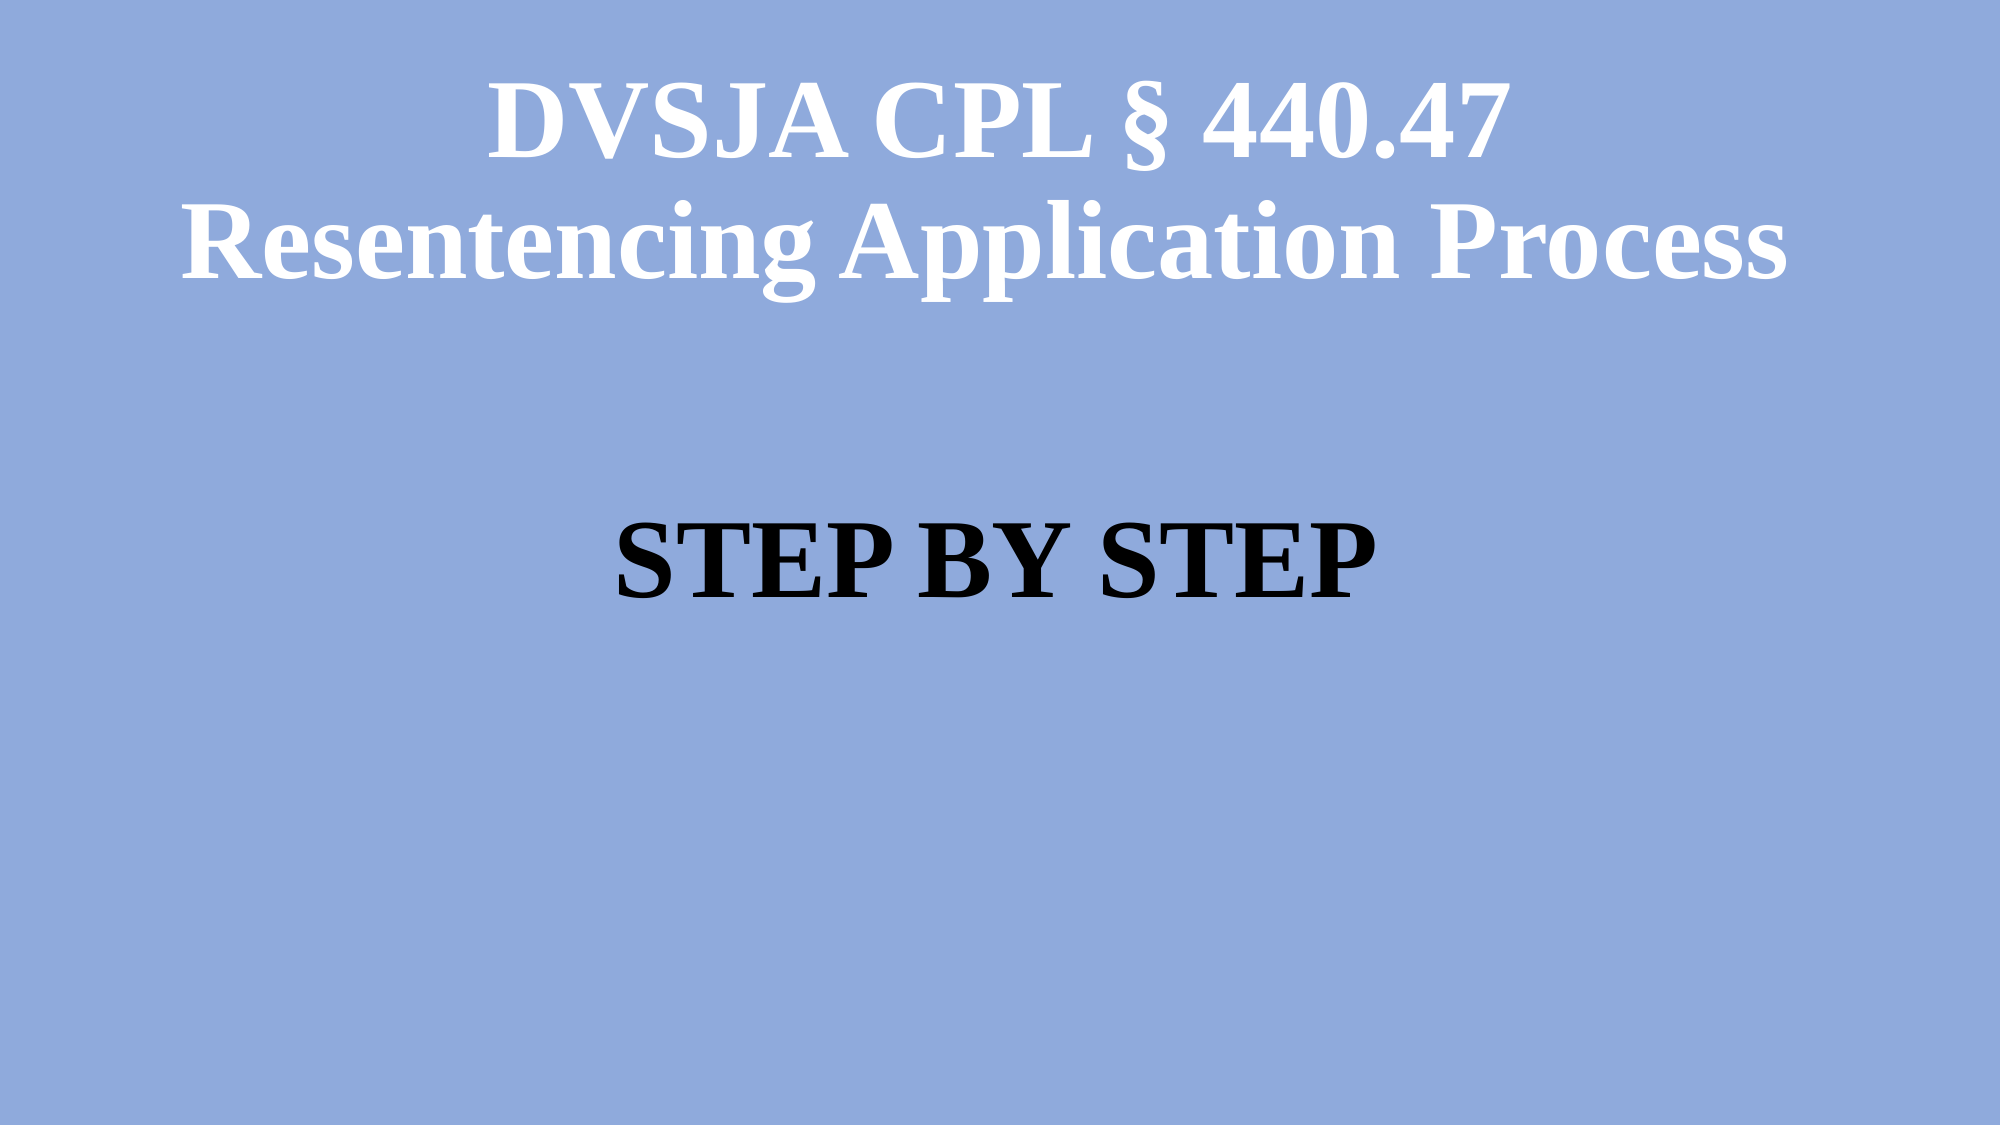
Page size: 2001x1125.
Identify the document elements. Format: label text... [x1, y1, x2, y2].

list STEP BY STEP [37, 492, 1956, 944]
title DVSJA CPL § 440.47 Resentencing Application Process [137, 33, 1863, 466]
